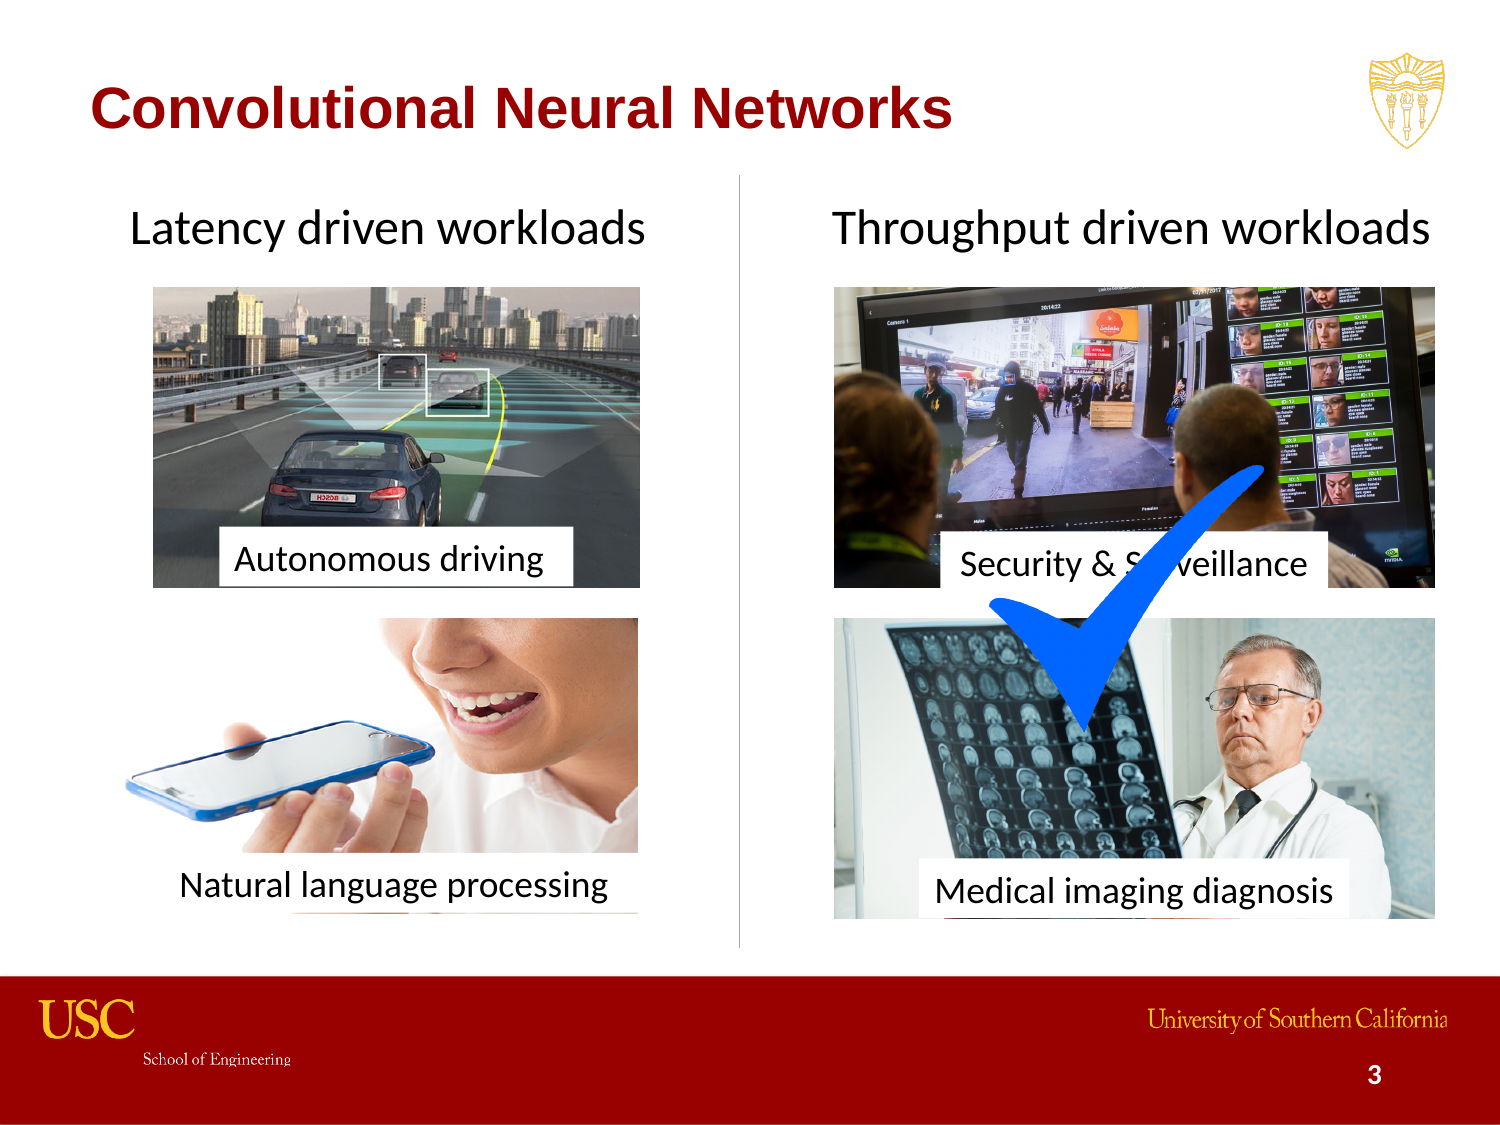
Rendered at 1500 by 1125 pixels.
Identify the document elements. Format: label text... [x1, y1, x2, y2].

title Convolutional Neural Networks [75, 45, 1425, 176]
slide_number 3 [1059, 1042, 1397, 1103]
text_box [152, 287, 640, 588]
text_box Latency driven workloads [115, 187, 688, 263]
picture [834, 465, 1435, 919]
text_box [47, 618, 645, 914]
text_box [834, 287, 1435, 593]
text_box Throughput driven workloads [817, 187, 1455, 263]
